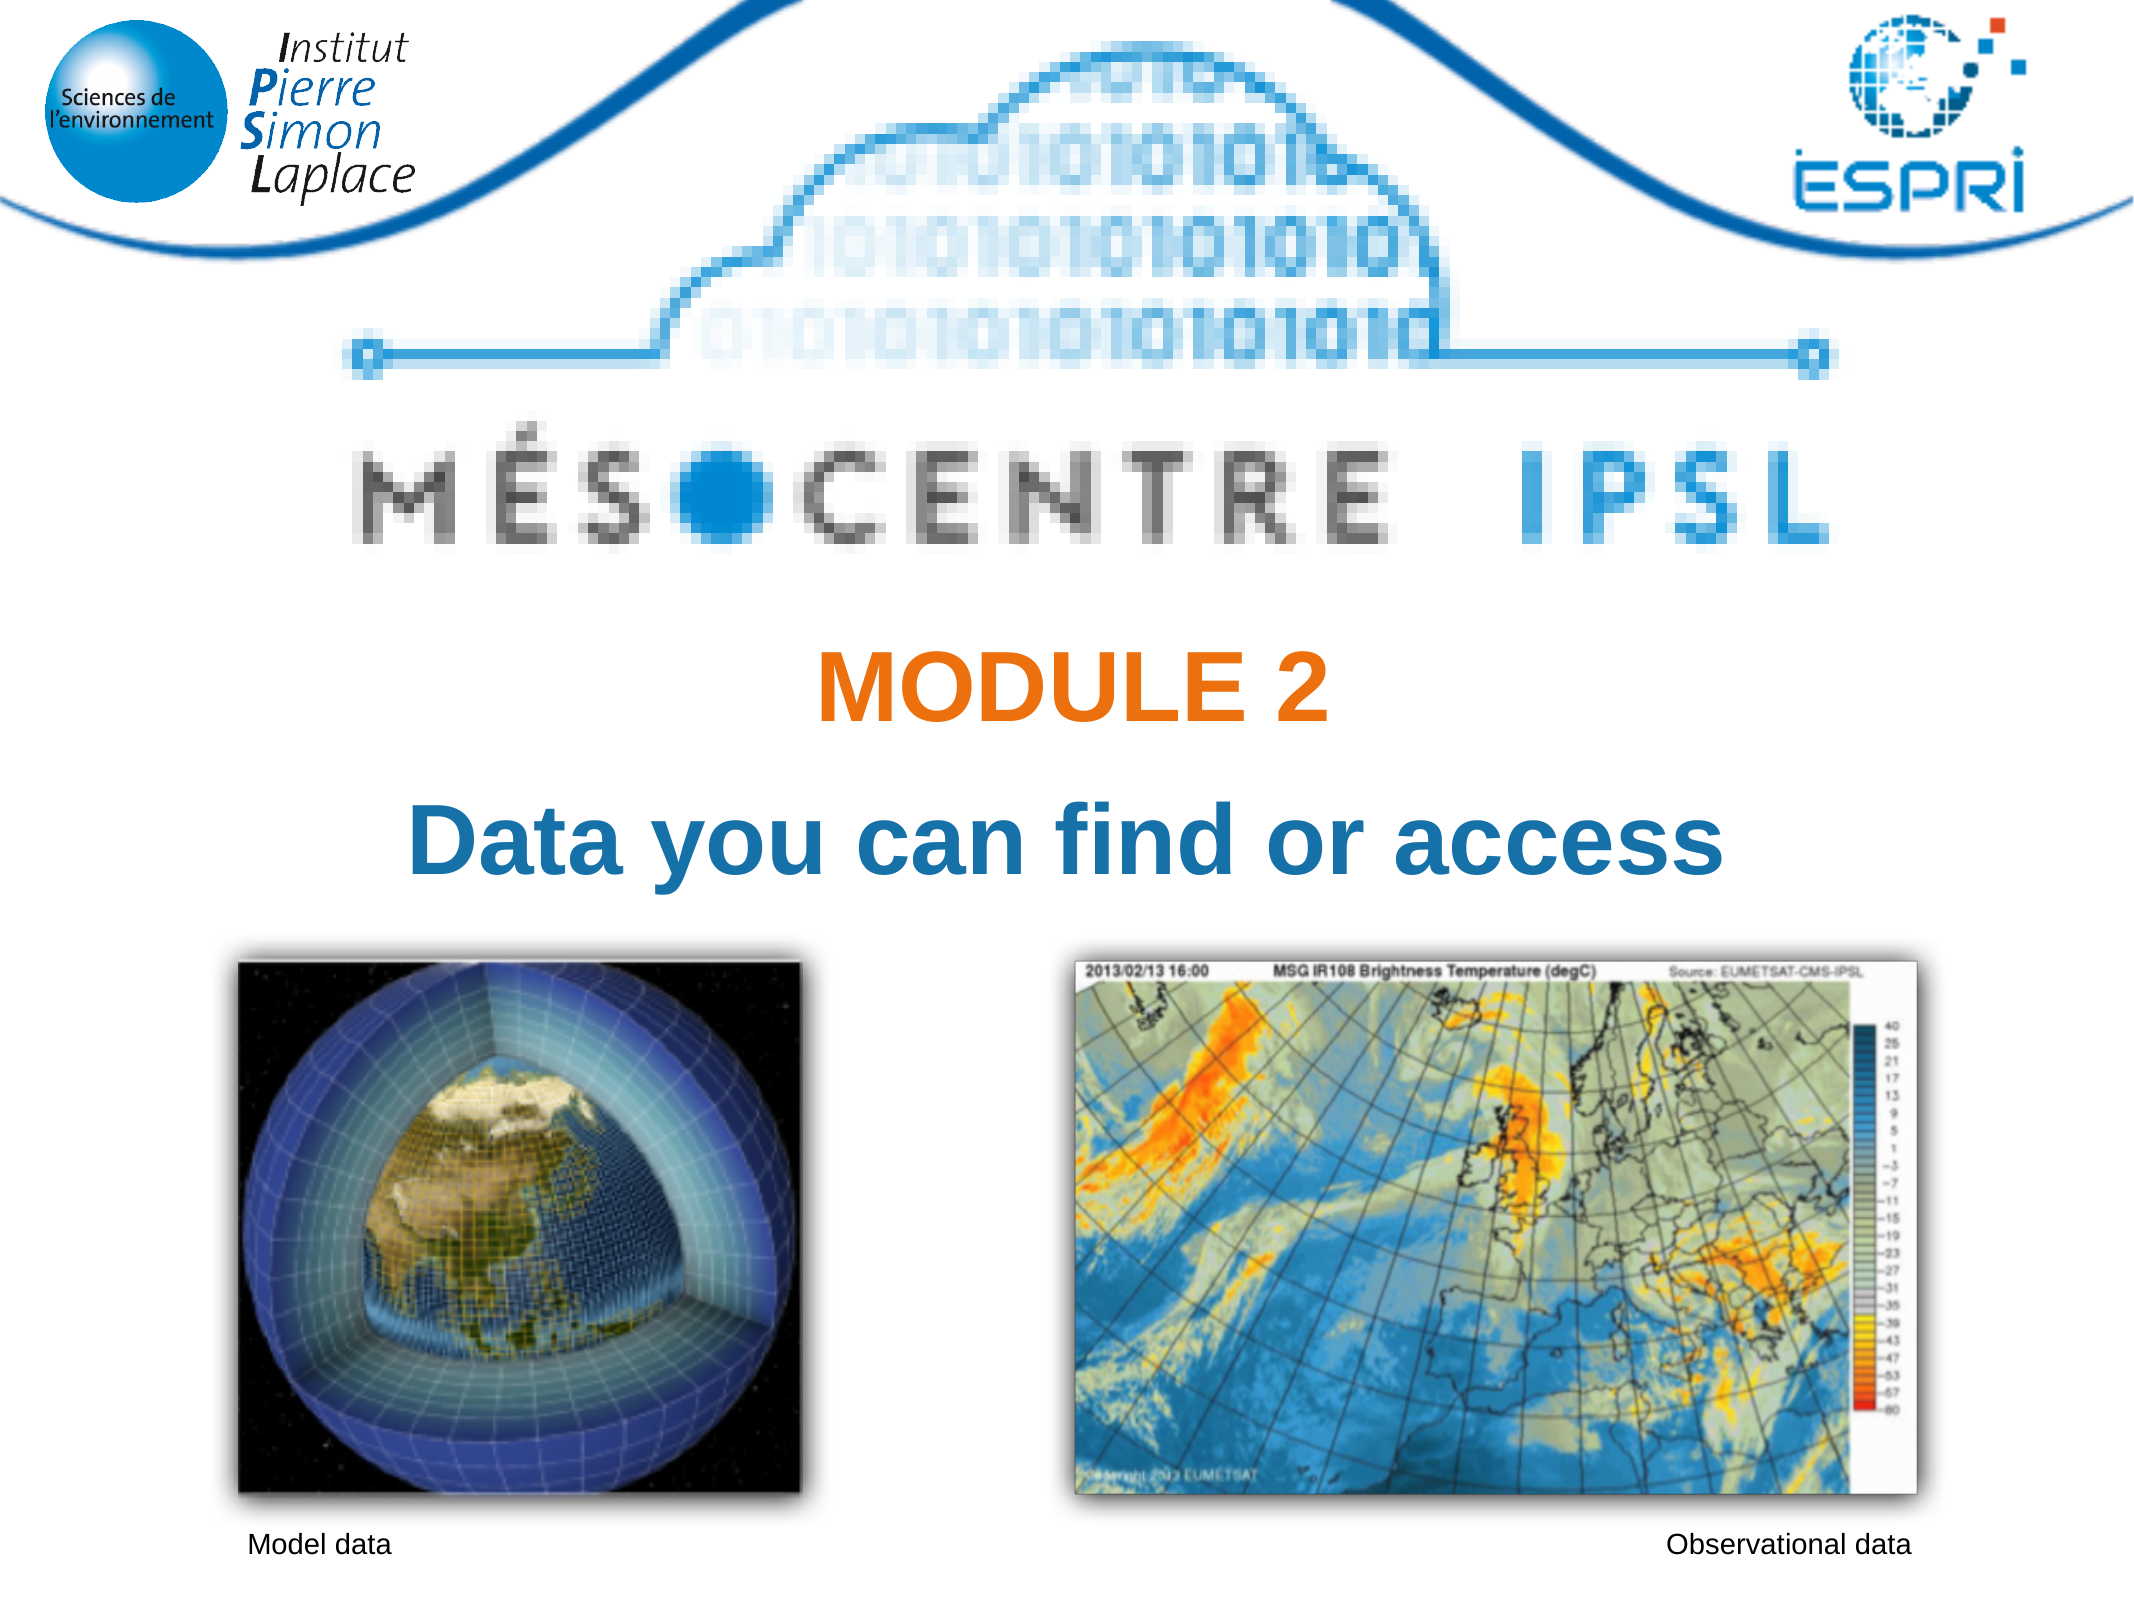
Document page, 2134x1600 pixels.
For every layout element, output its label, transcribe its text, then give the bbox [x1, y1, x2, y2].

text_box Data you can find or access [397, 765, 1736, 903]
picture [238, 958, 804, 1499]
text_box Module 2 [806, 613, 1340, 750]
picture [0, 0, 2134, 657]
text_box Observational data [1657, 1520, 1921, 1569]
text_box Model data [238, 1521, 401, 1569]
picture [1071, 958, 1922, 1499]
